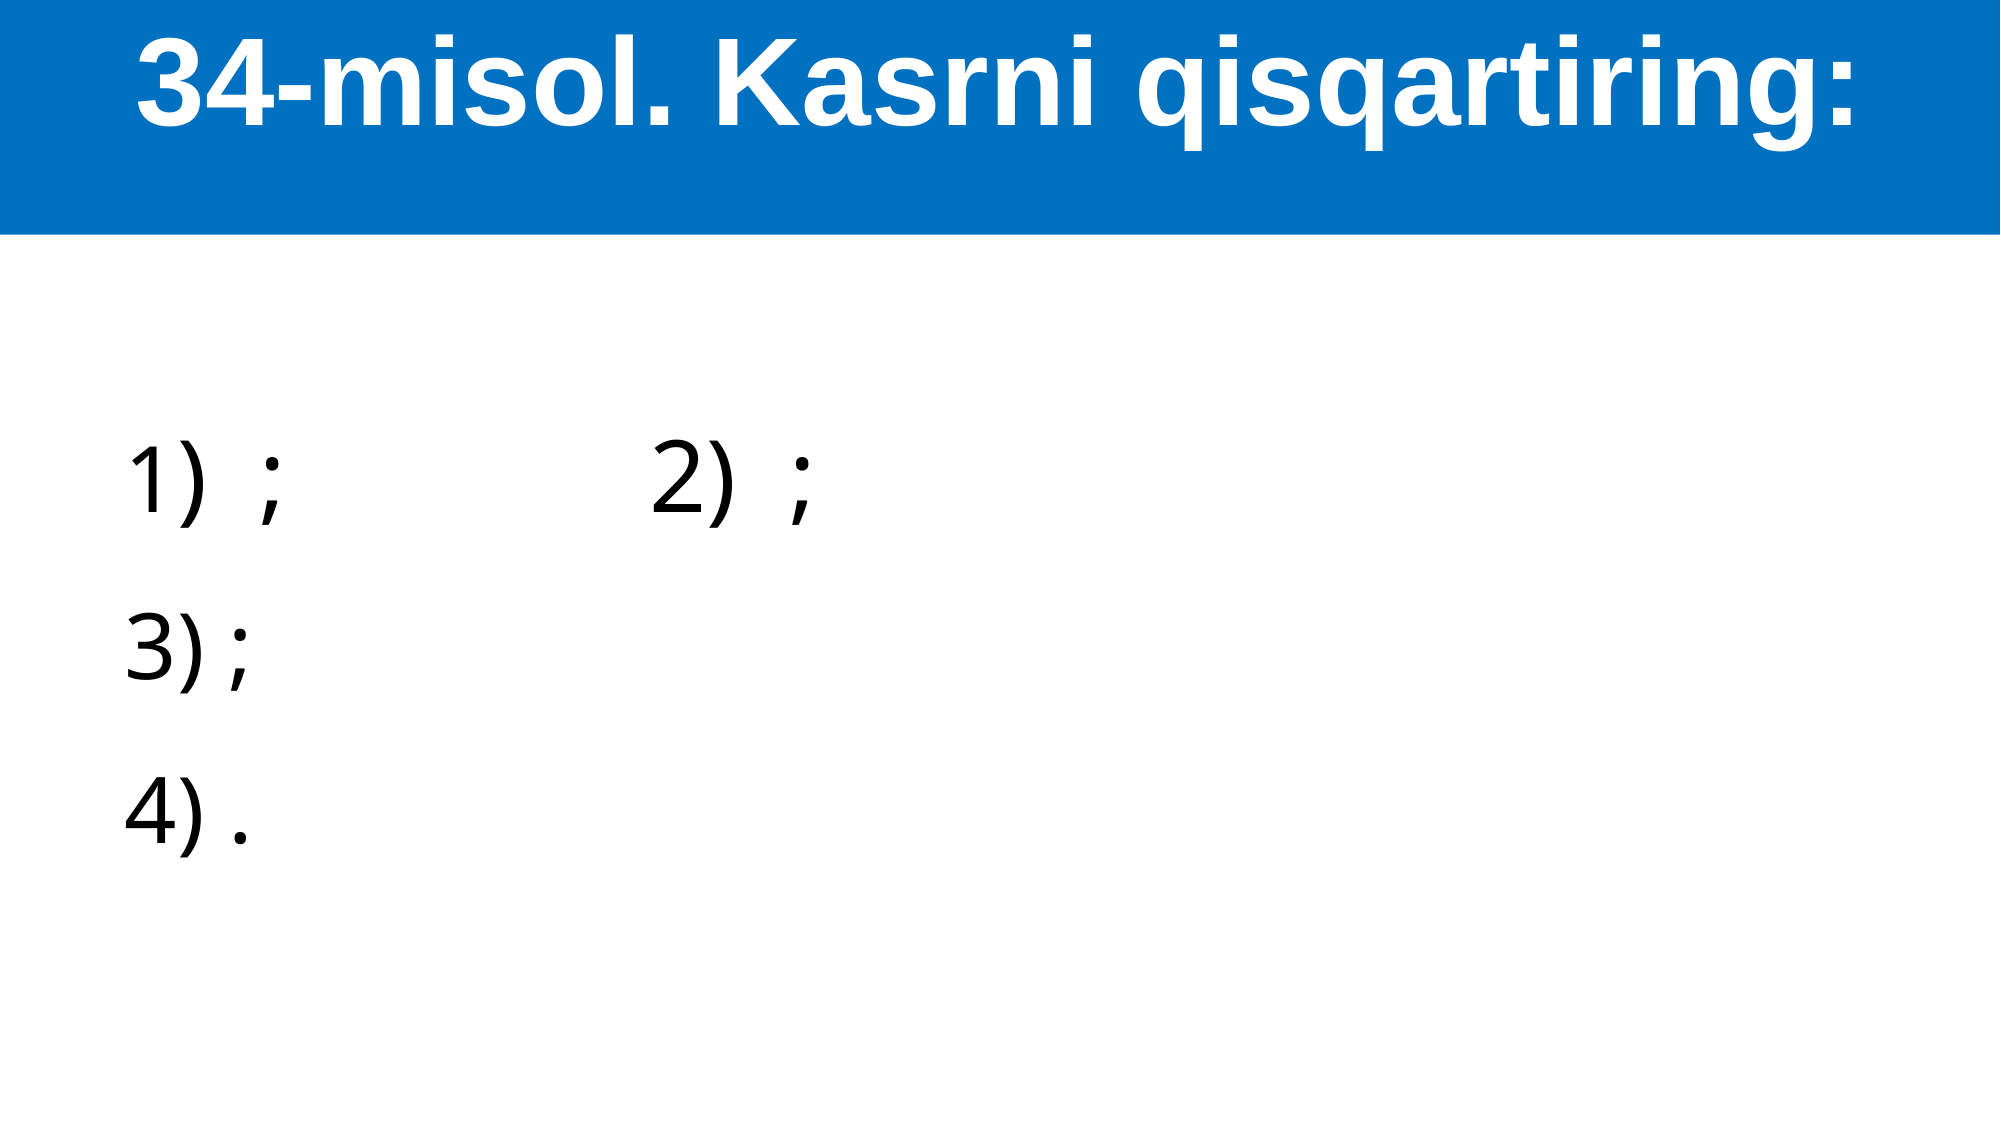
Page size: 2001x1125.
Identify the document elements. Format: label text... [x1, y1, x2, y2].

text_box 34-misol. Kasrni qisqartiring: [0, 0, 2000, 235]
